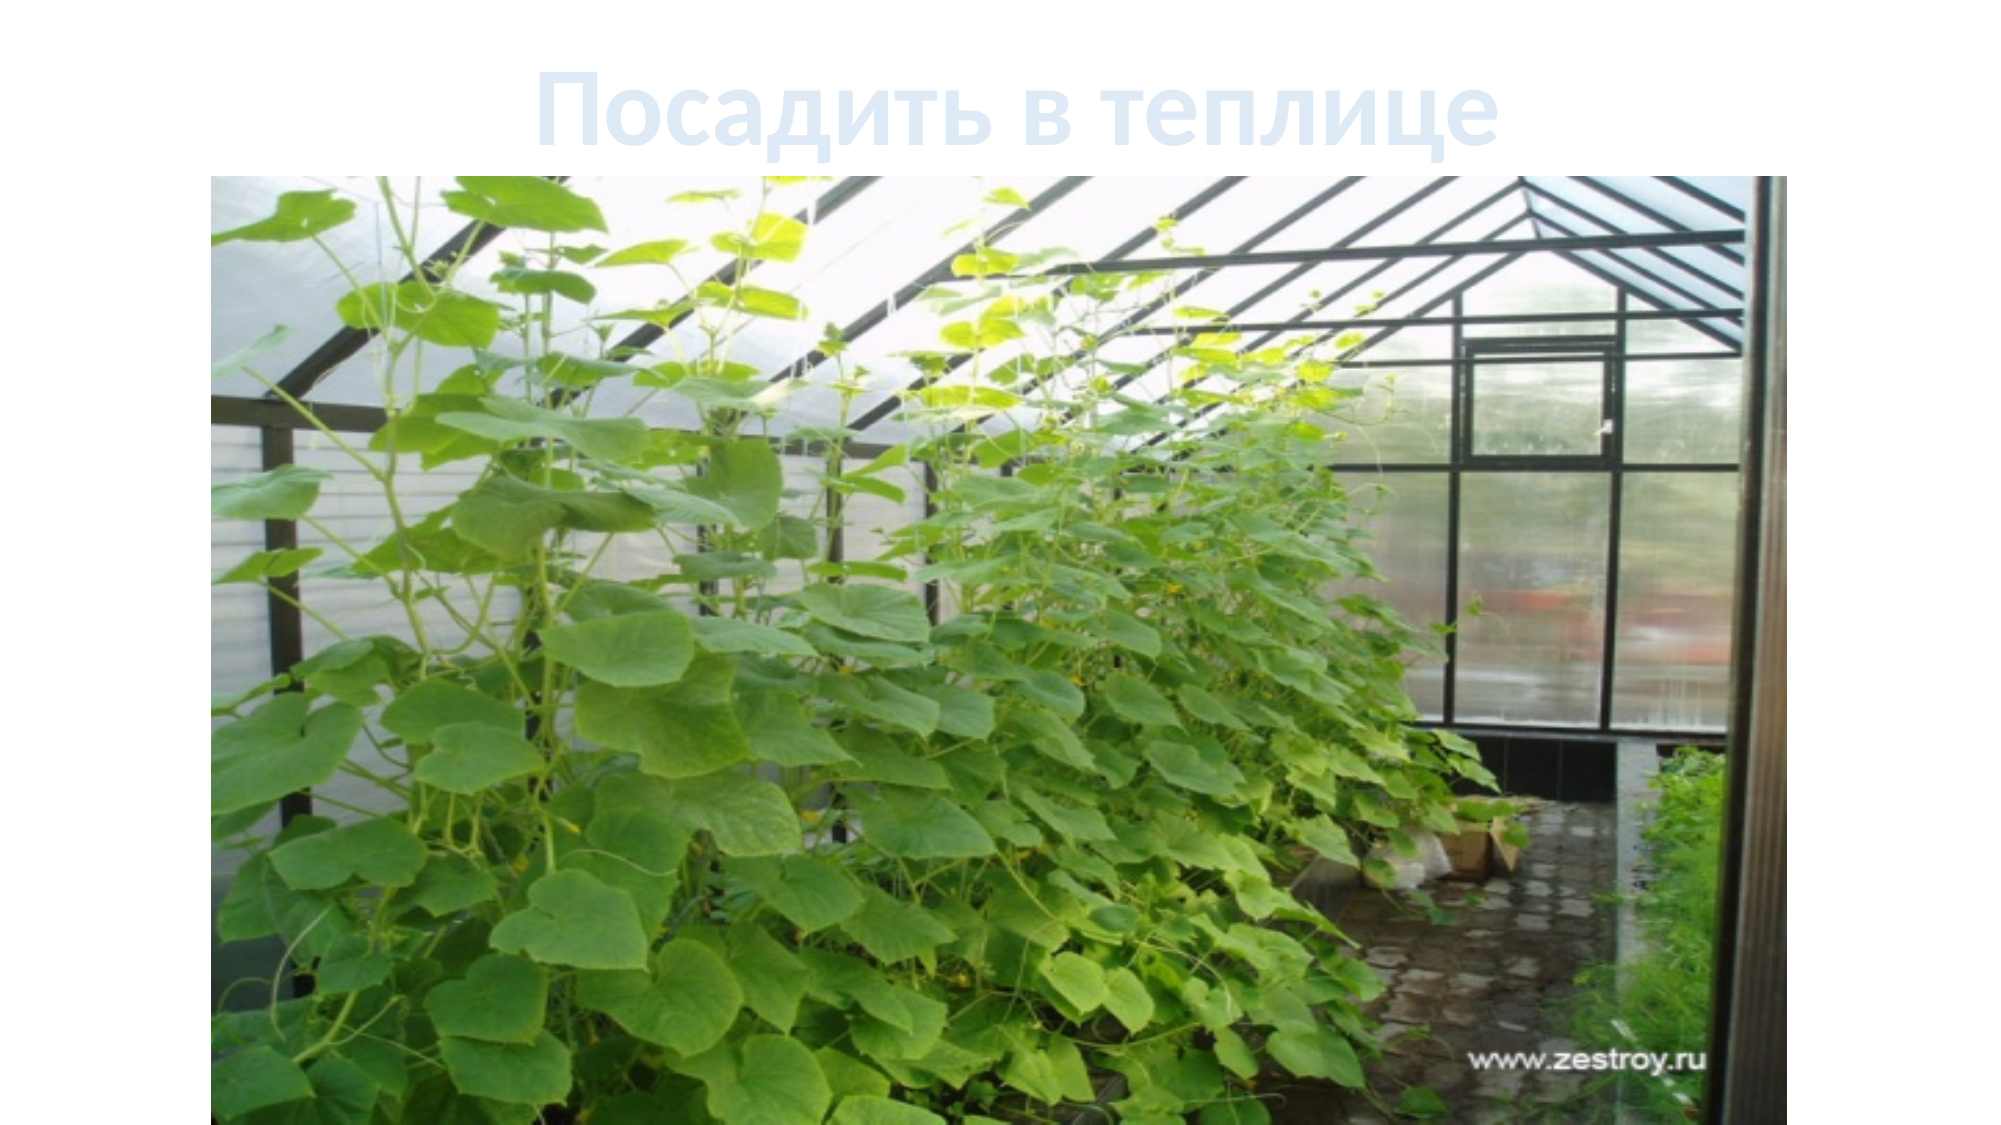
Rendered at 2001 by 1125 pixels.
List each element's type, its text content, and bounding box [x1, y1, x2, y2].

text_box Посадить в теплице [518, 25, 1517, 176]
picture [211, 176, 1787, 1125]
